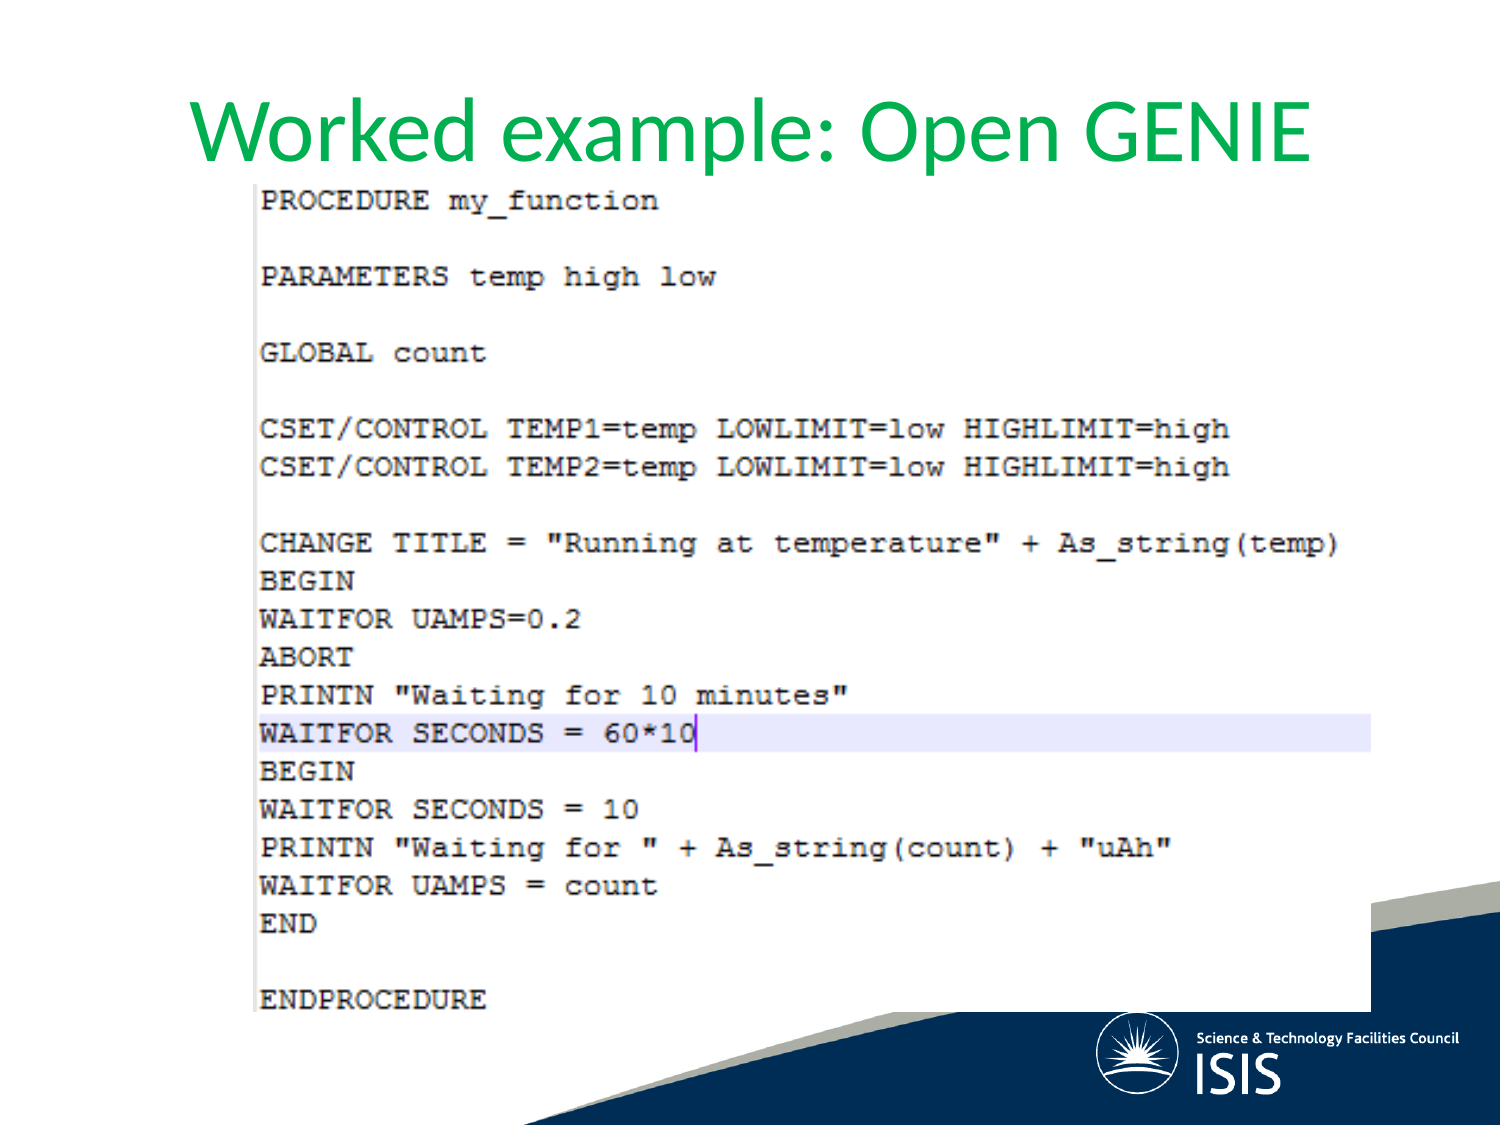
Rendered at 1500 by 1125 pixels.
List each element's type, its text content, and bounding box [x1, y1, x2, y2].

picture [0, 184, 1500, 1125]
title Worked example: Open GENIE [76, 30, 1427, 219]
